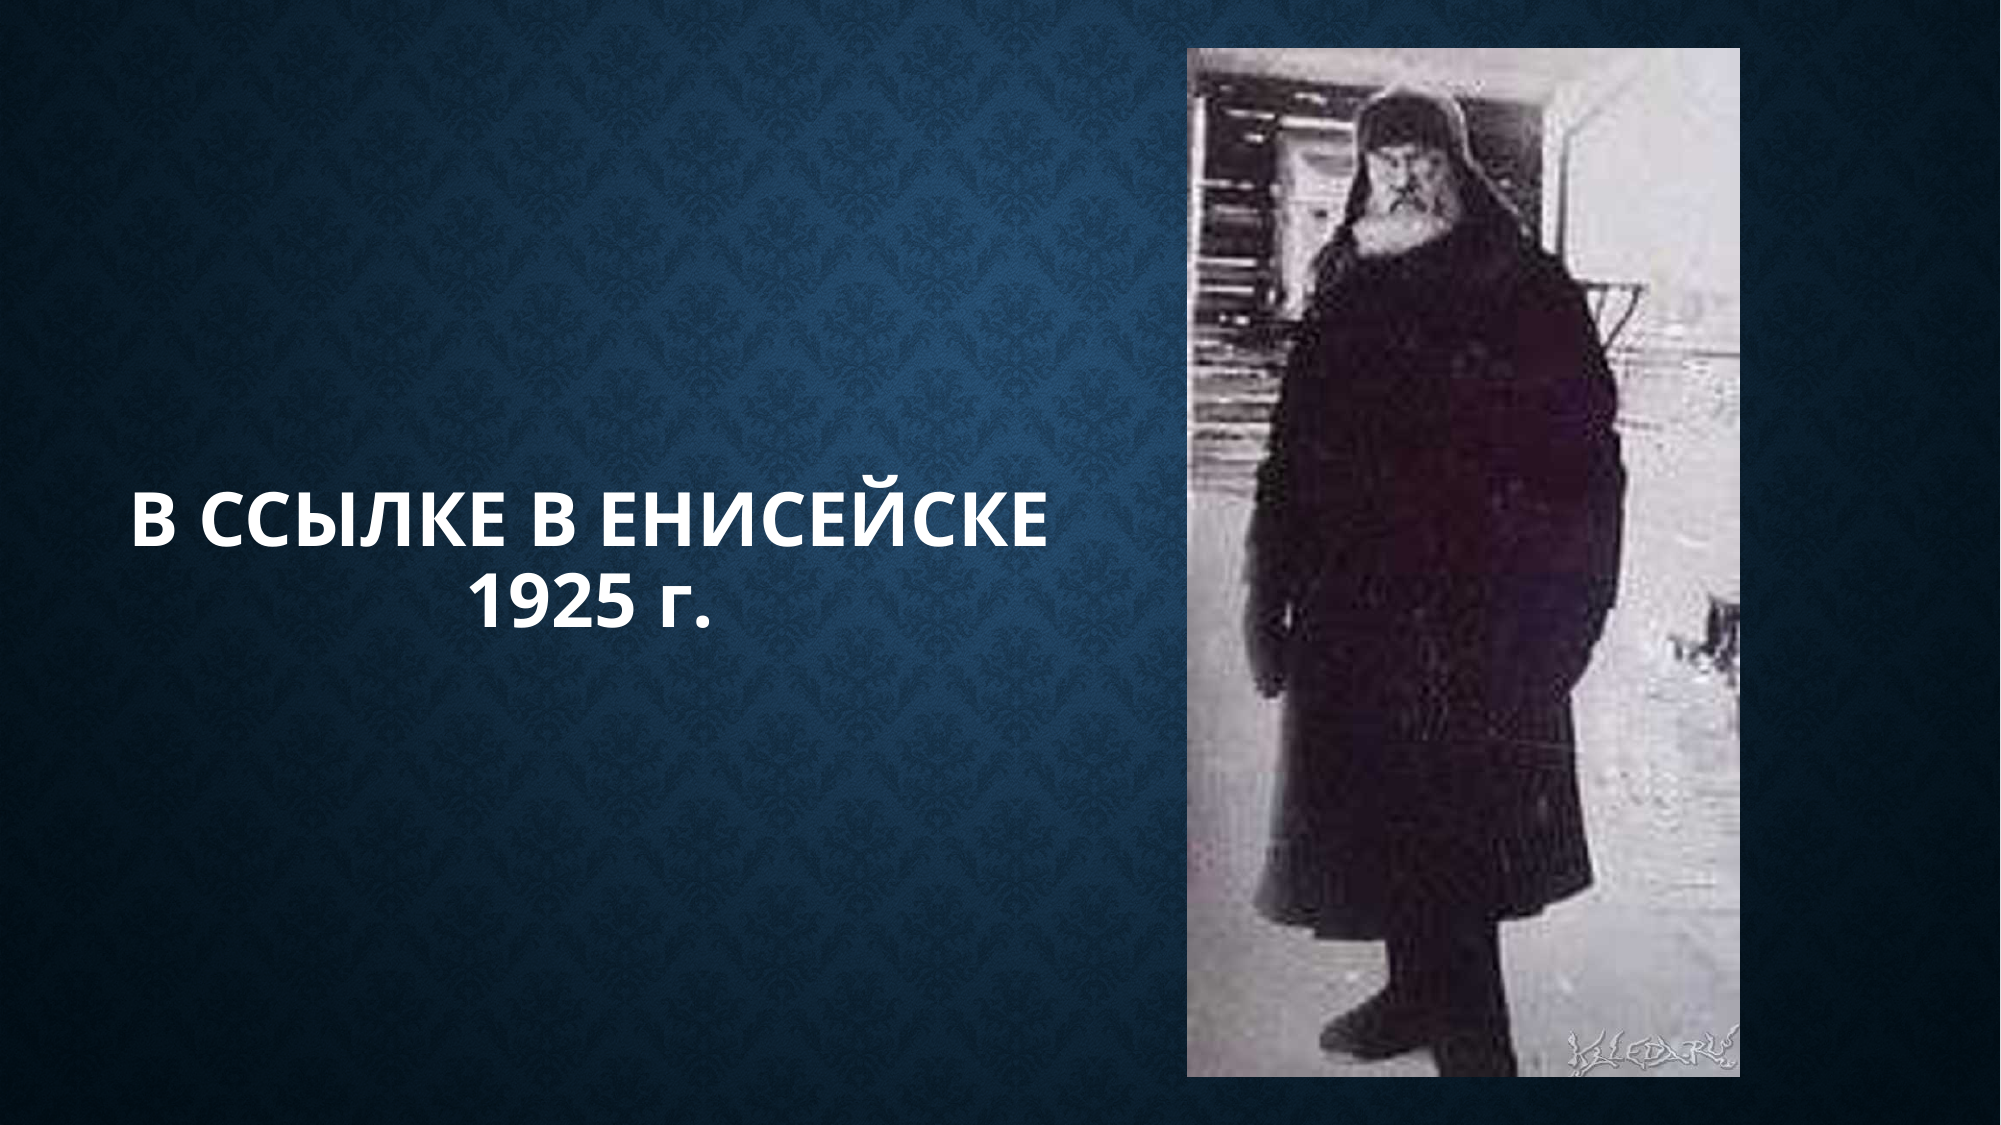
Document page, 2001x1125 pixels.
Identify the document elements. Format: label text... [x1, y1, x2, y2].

title В ССЫЛКЕ В ЕНИСЕЙСКЕ 1925 г. [102, 435, 1077, 690]
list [1187, 47, 1740, 1078]
